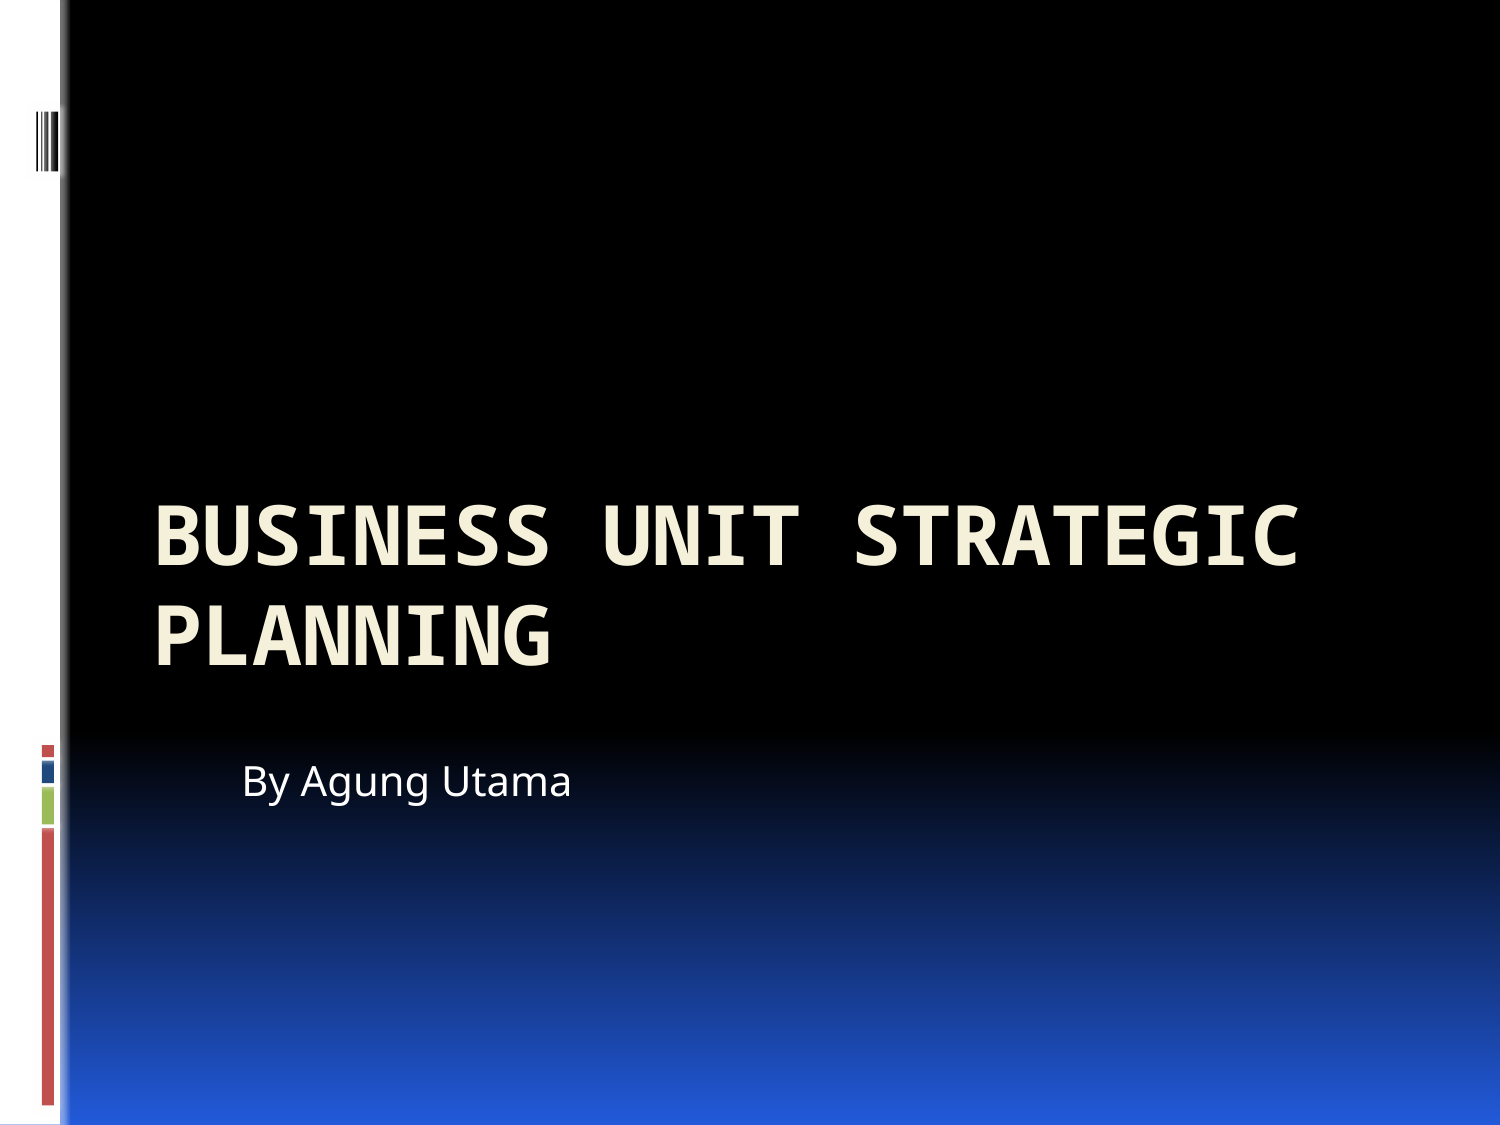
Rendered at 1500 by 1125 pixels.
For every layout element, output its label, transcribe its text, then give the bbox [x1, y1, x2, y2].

subtitle By Agung Utama [225, 637, 1275, 813]
title Business Unit Strategic Planning [137, 474, 1413, 799]
